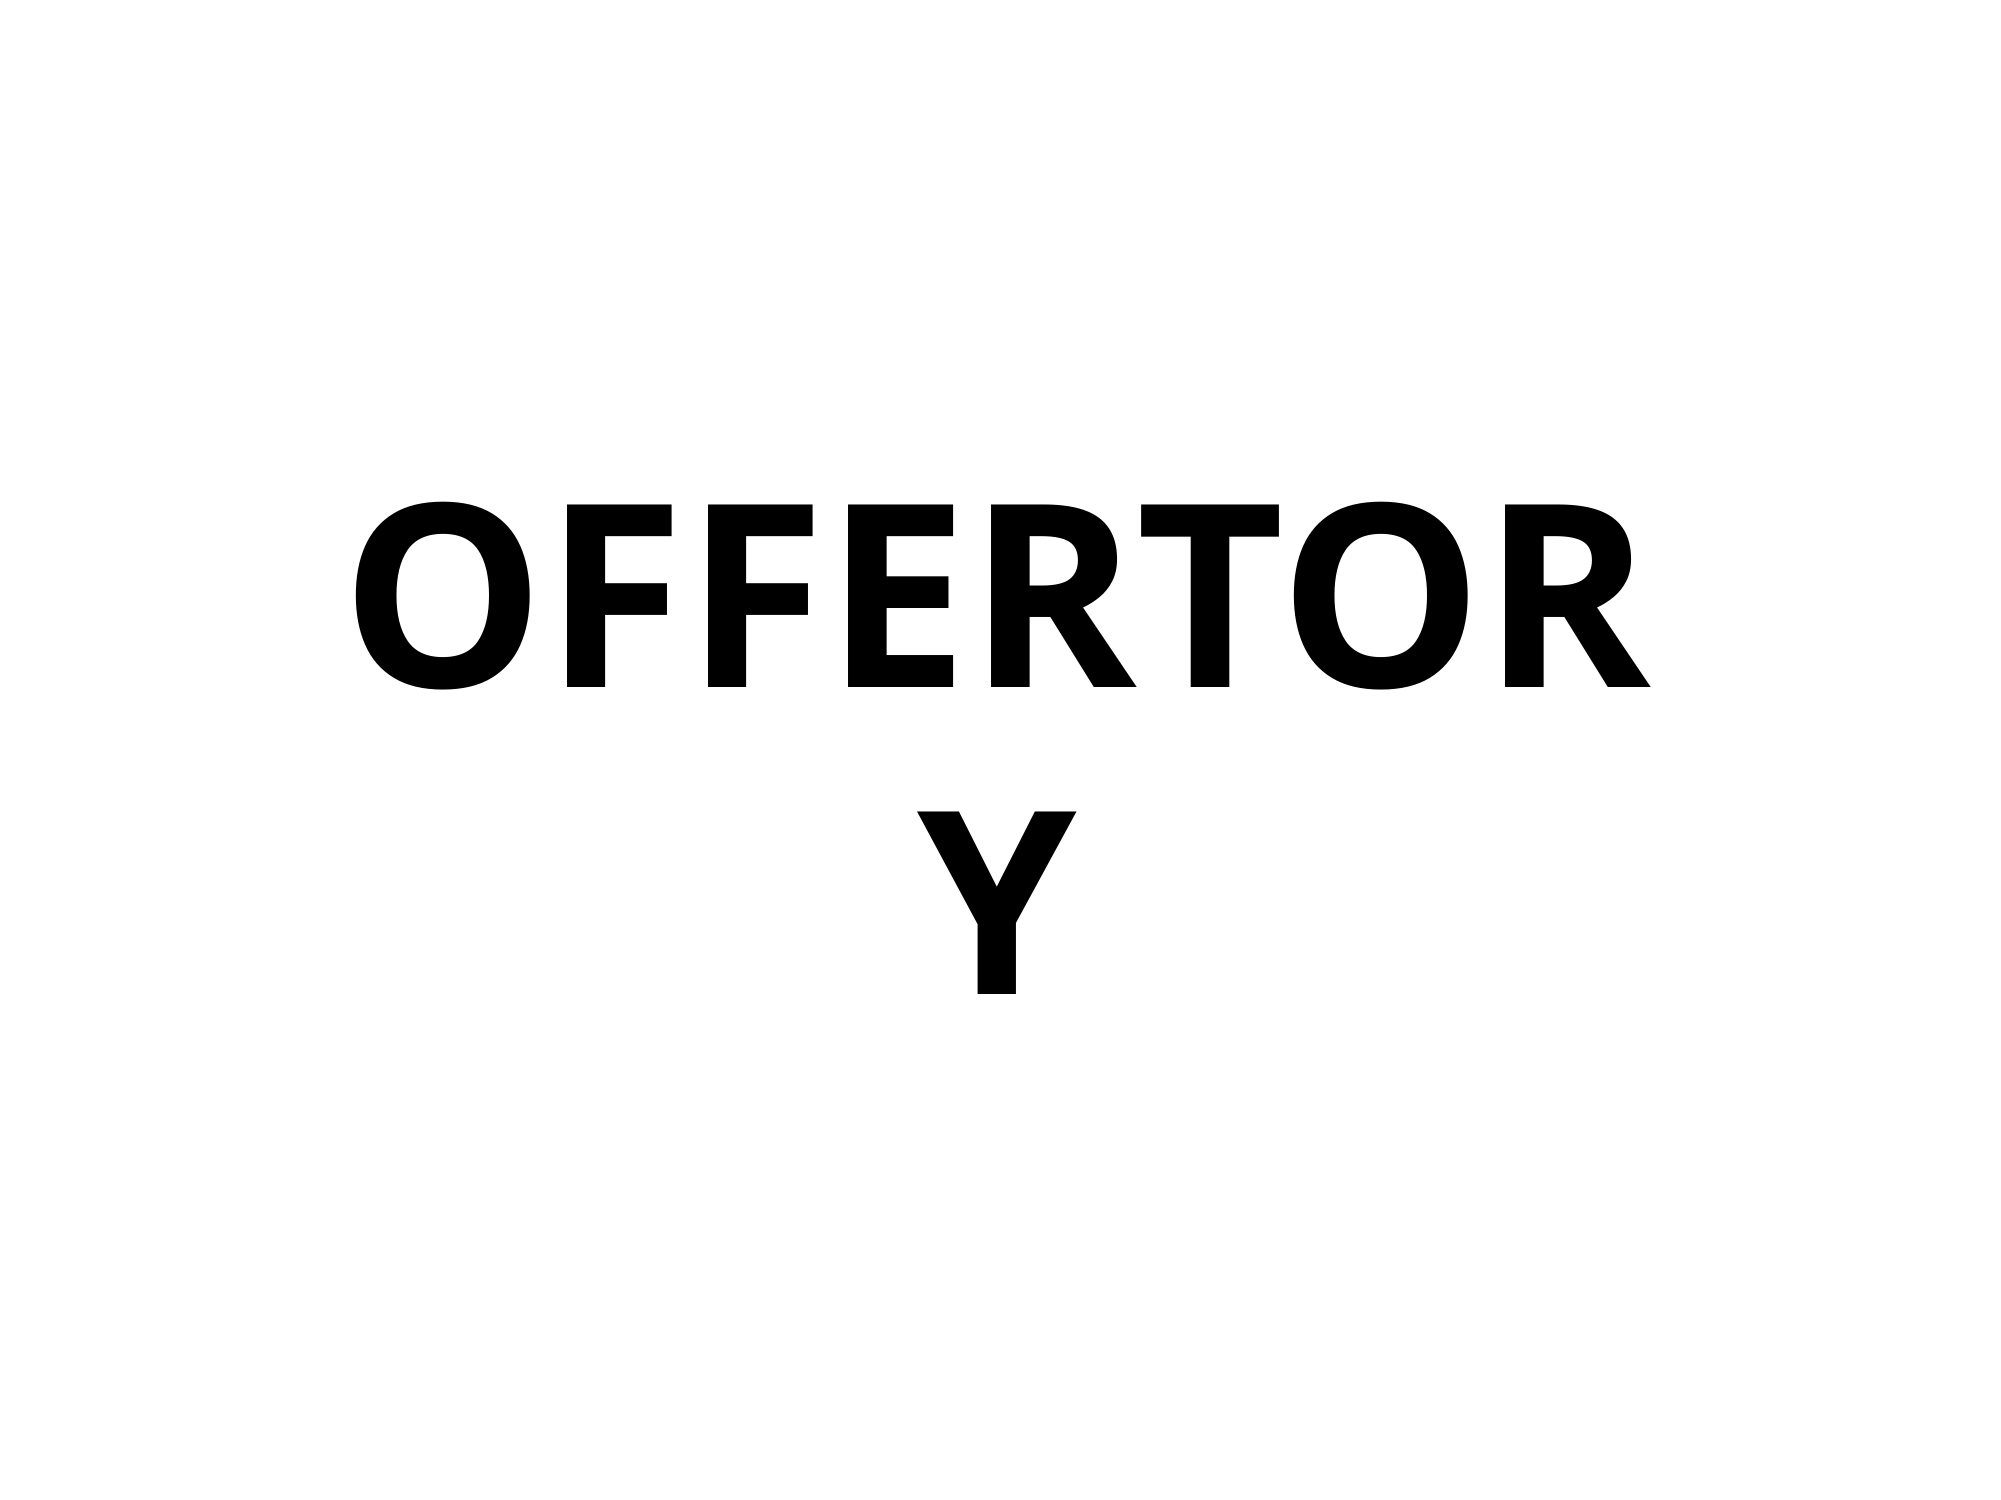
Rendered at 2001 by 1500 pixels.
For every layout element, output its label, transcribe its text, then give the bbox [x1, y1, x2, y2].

title OFFERTORY [241, 276, 1753, 1202]
